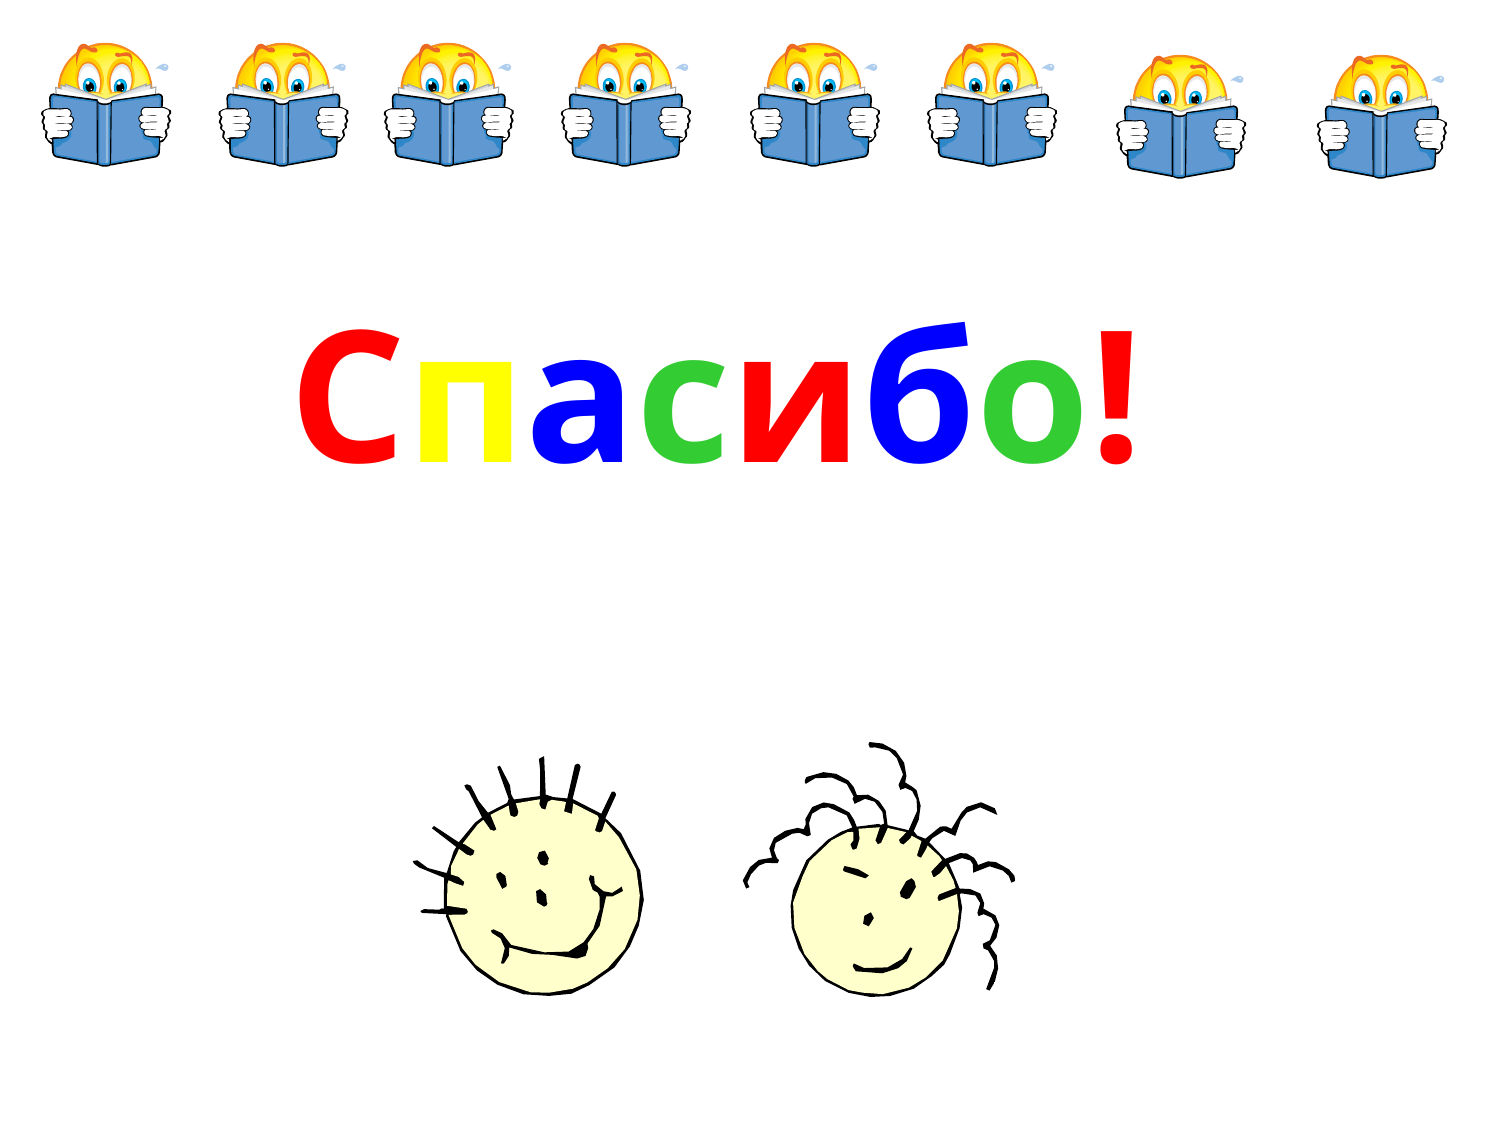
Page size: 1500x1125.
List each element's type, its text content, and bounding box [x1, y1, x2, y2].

picture [383, 42, 514, 167]
picture [1115, 54, 1247, 179]
picture [926, 42, 1058, 167]
picture [755, 758, 1028, 1001]
picture [418, 762, 647, 1000]
picture [218, 42, 349, 167]
picture [1316, 54, 1447, 179]
picture [40, 42, 172, 167]
list Спасибо! [40, 314, 1392, 674]
picture [560, 42, 692, 167]
picture [749, 42, 881, 167]
